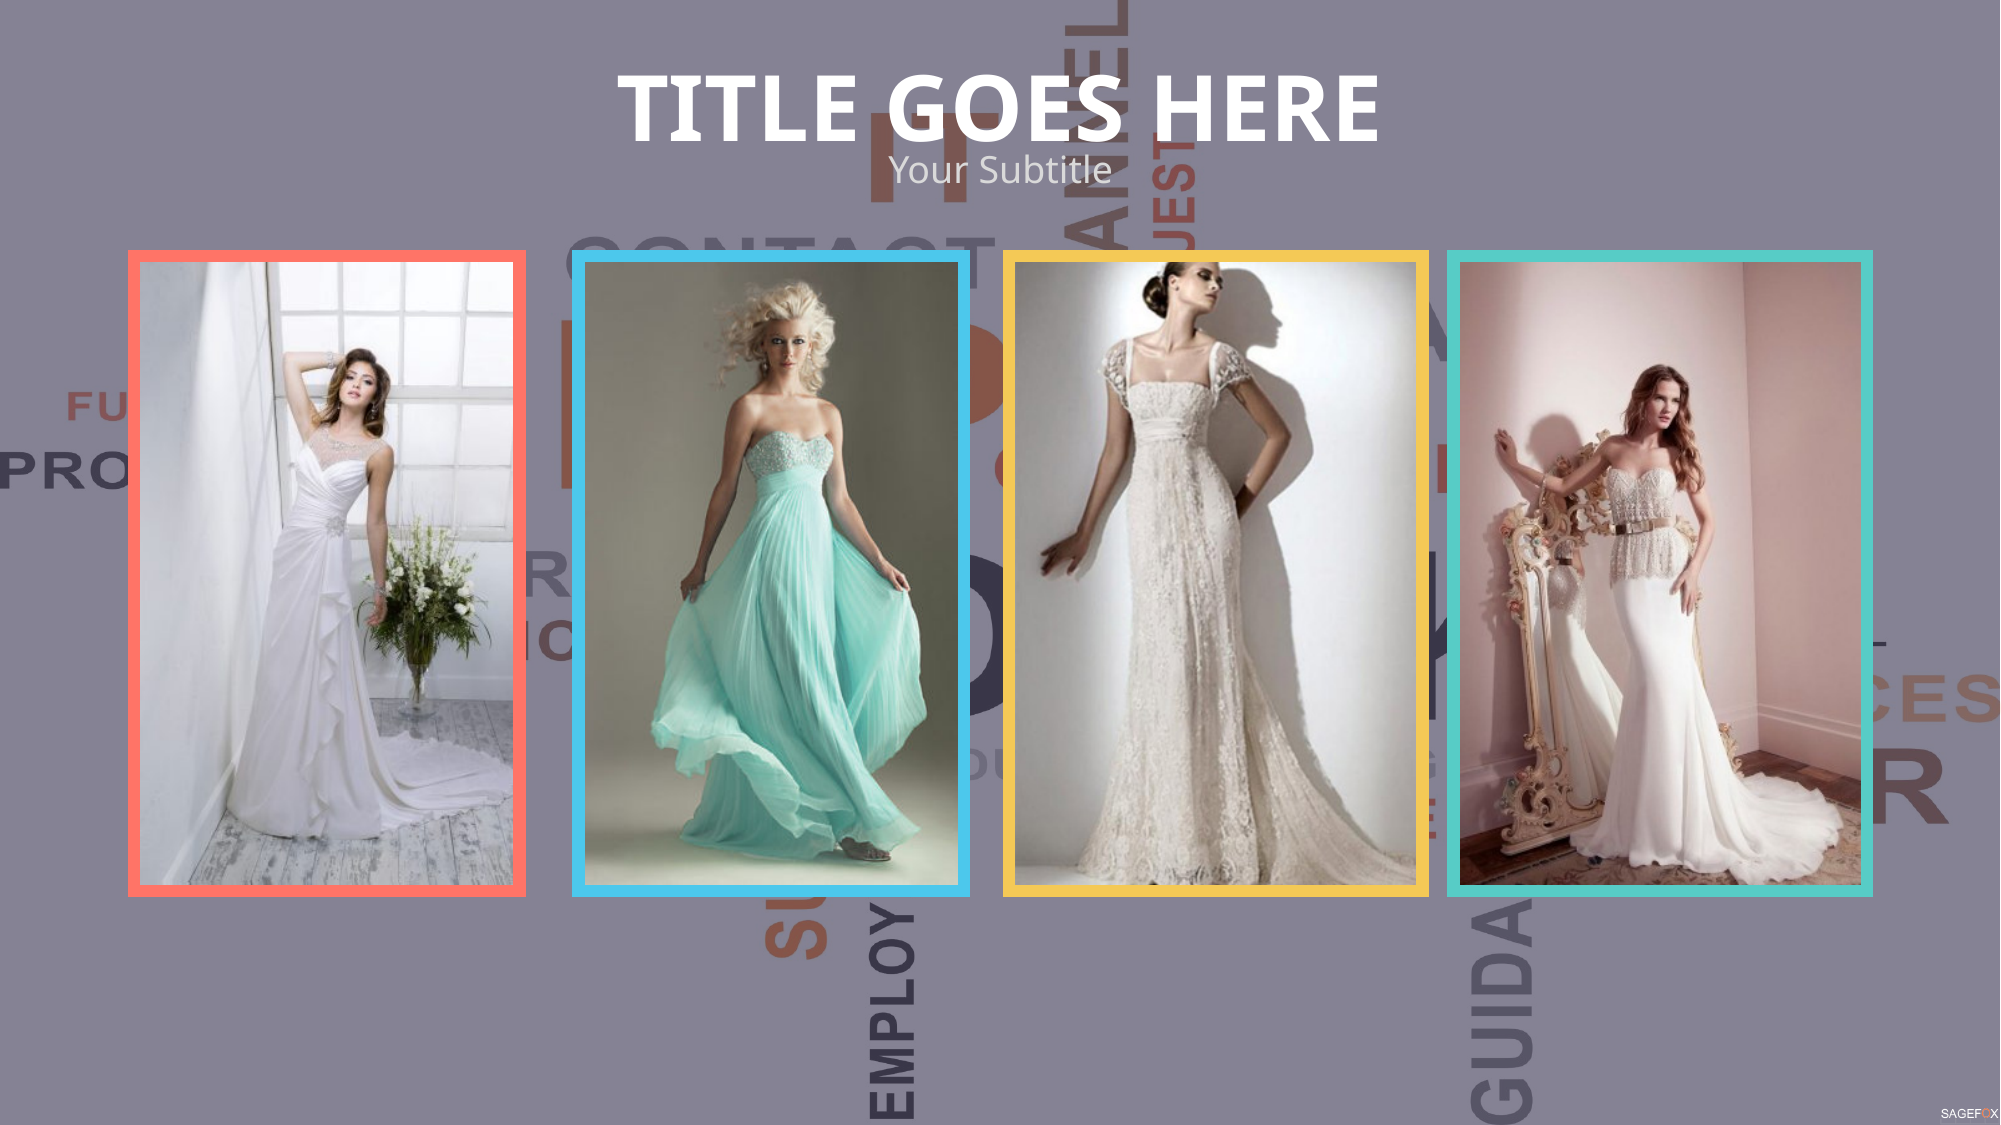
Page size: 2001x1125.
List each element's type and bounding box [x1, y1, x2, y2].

picture [140, 262, 514, 885]
picture [584, 262, 958, 885]
picture [1940, 0, 2001, 1125]
picture [1459, 262, 1861, 885]
text_box [548, 42, 1452, 199]
picture [1015, 262, 1417, 885]
